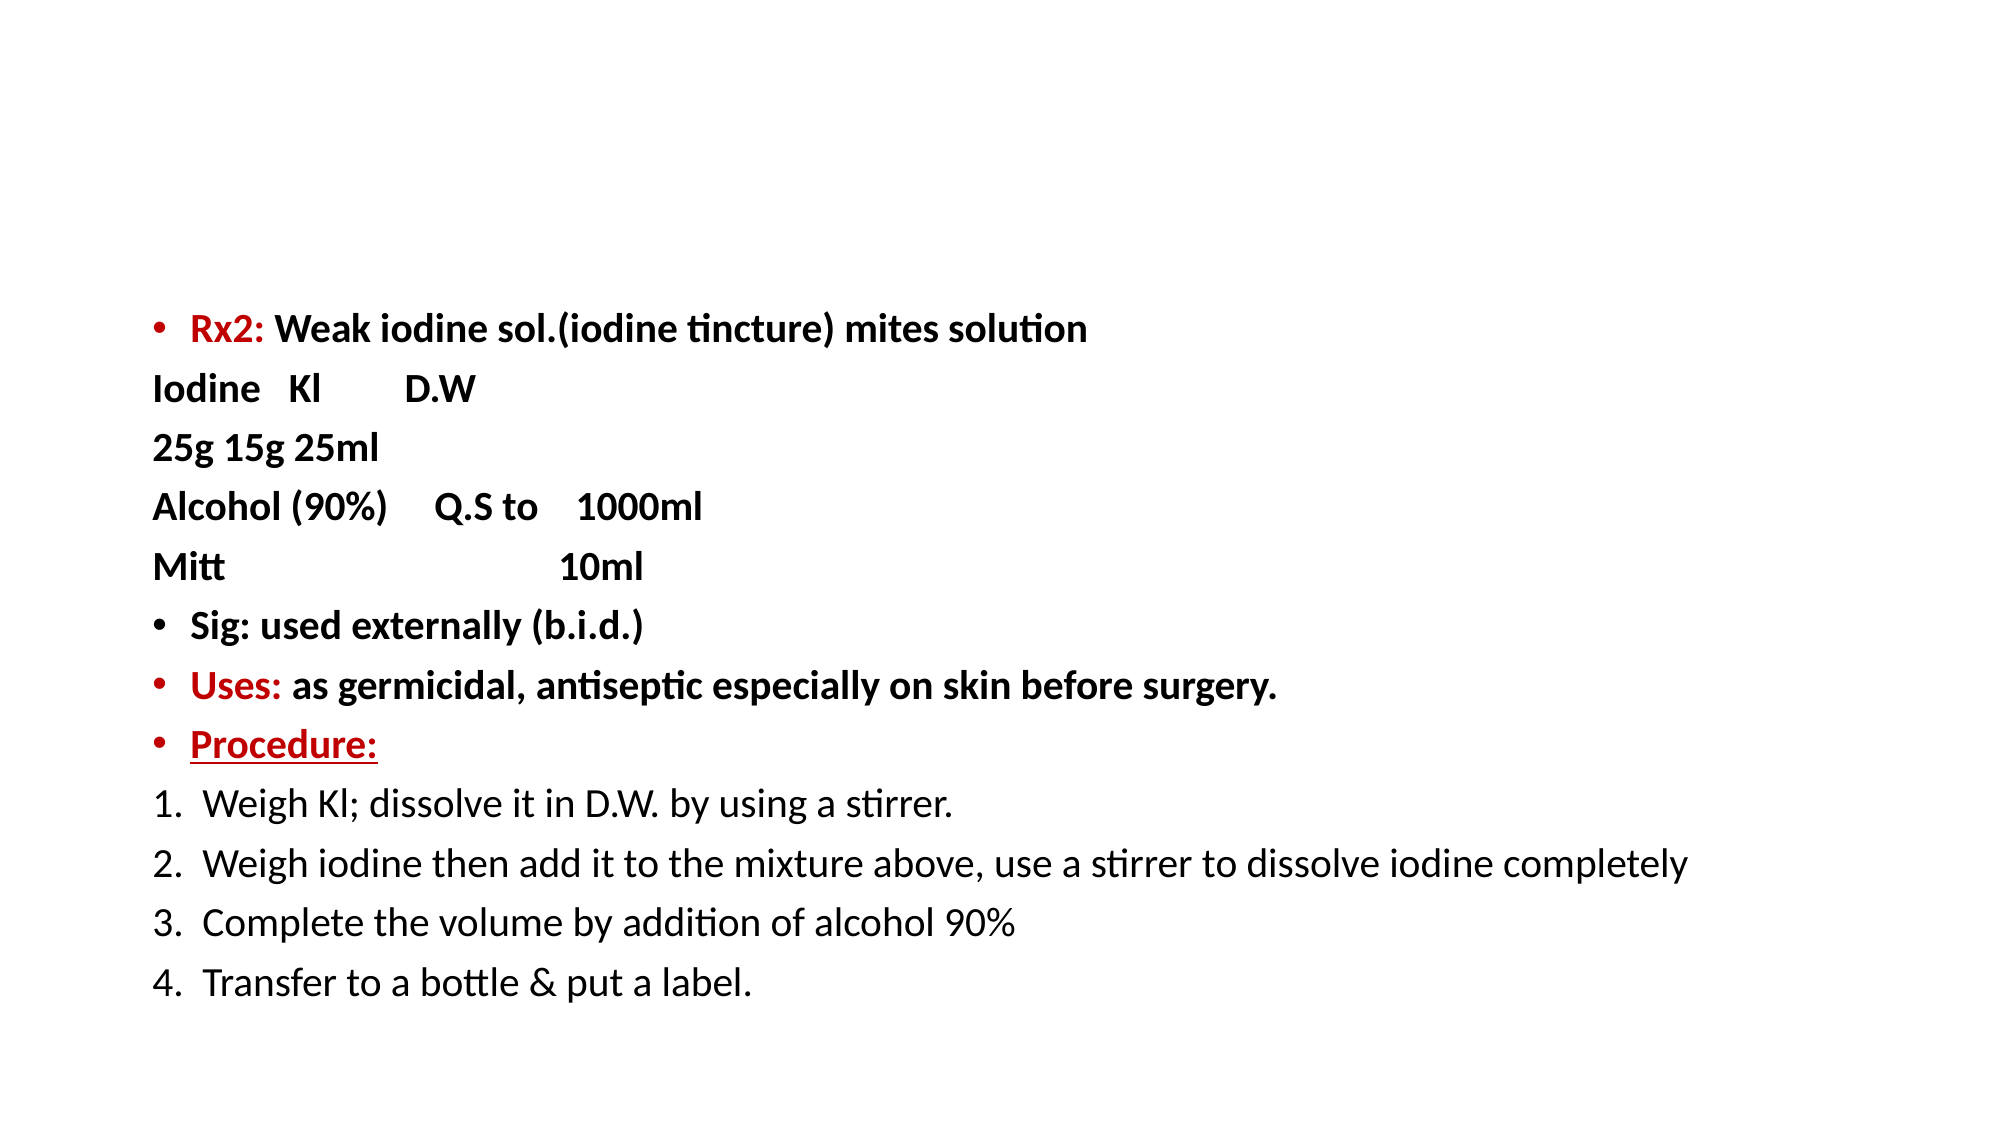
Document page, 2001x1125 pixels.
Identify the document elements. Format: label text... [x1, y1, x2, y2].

list Rx2: Weak iodine sol.(iodine tincture) mites solution Iodine Kl D.W 25g 15g 25ml Alcohol (90%) Q.S to 1000ml Mitt 10ml Sig: used externally (b.i.d.) Uses: as germicidal, antiseptic especially on skin before surgery. Procedure: 1. Weigh Kl; dissolve it in D.W. by using a stirrer. 2. Weigh iodine then add it to the mixture above, use a stirrer to dissolve iodine completely 3. Complete the volume by addition of alcohol 90% 4. Transfer to a bottle & put a label. [137, 299, 1863, 1014]
